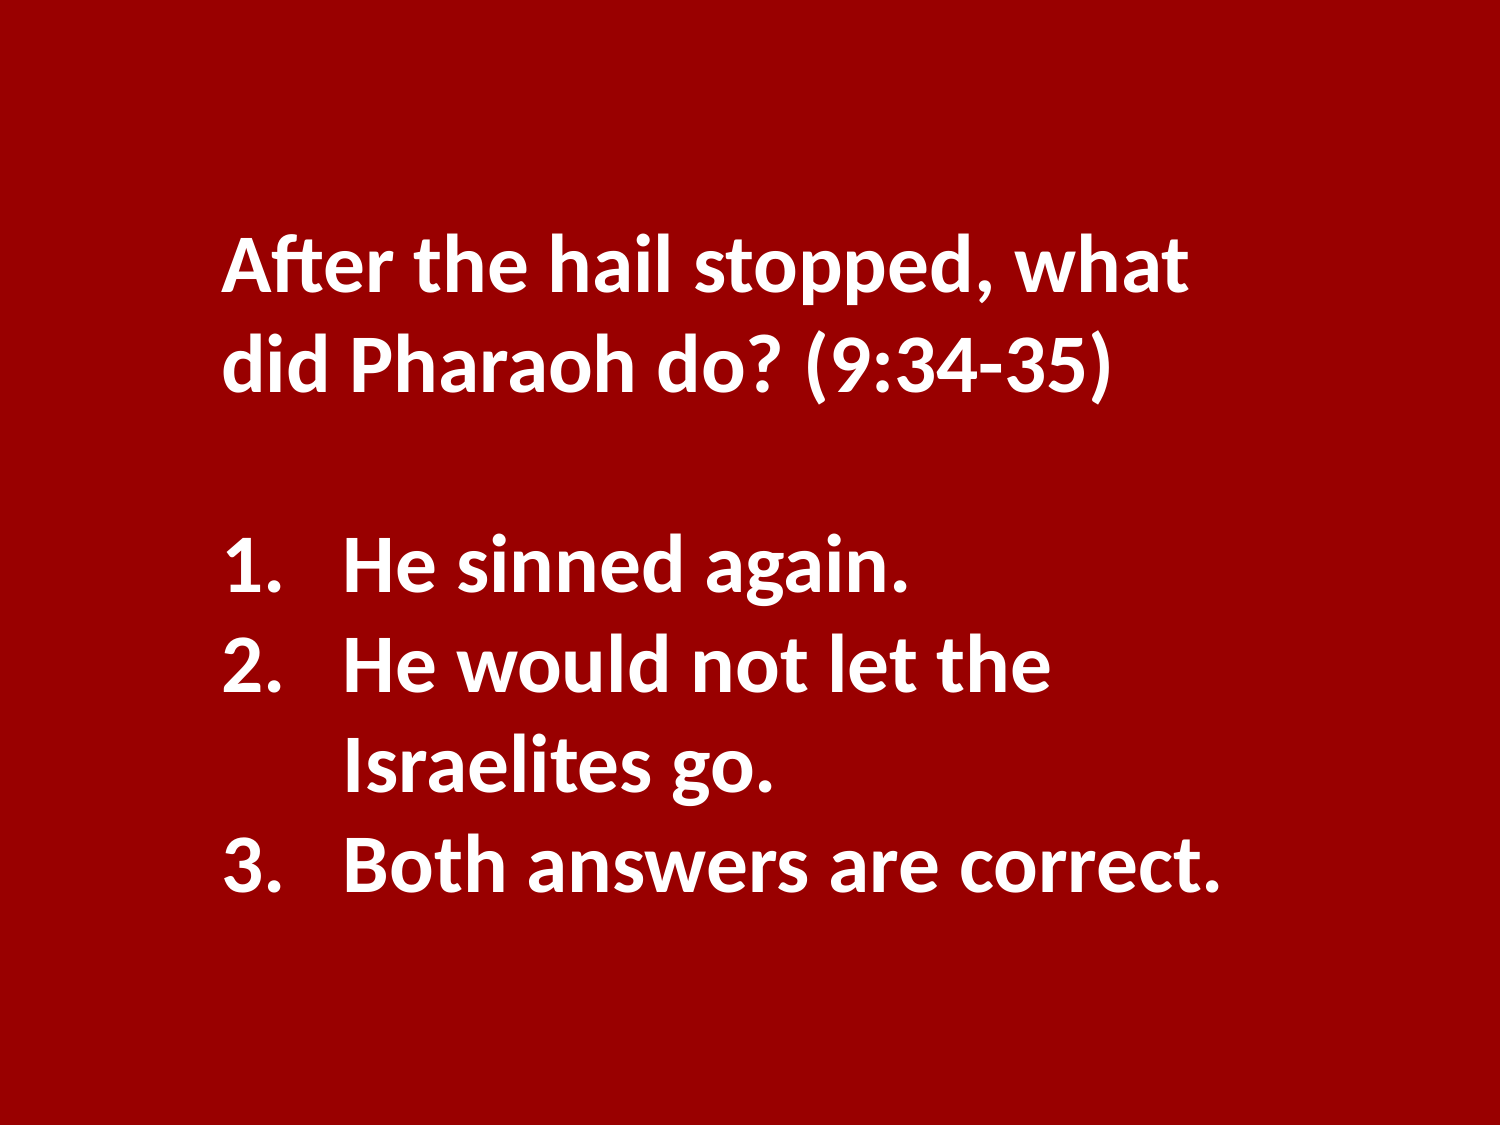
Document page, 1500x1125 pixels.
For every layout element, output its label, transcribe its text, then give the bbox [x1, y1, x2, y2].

text_box After the hail stopped, what did Pharaoh do? (9:34-35) He sinned again. He would not let the Israelites go. Both answers are correct. [206, 201, 1294, 917]
